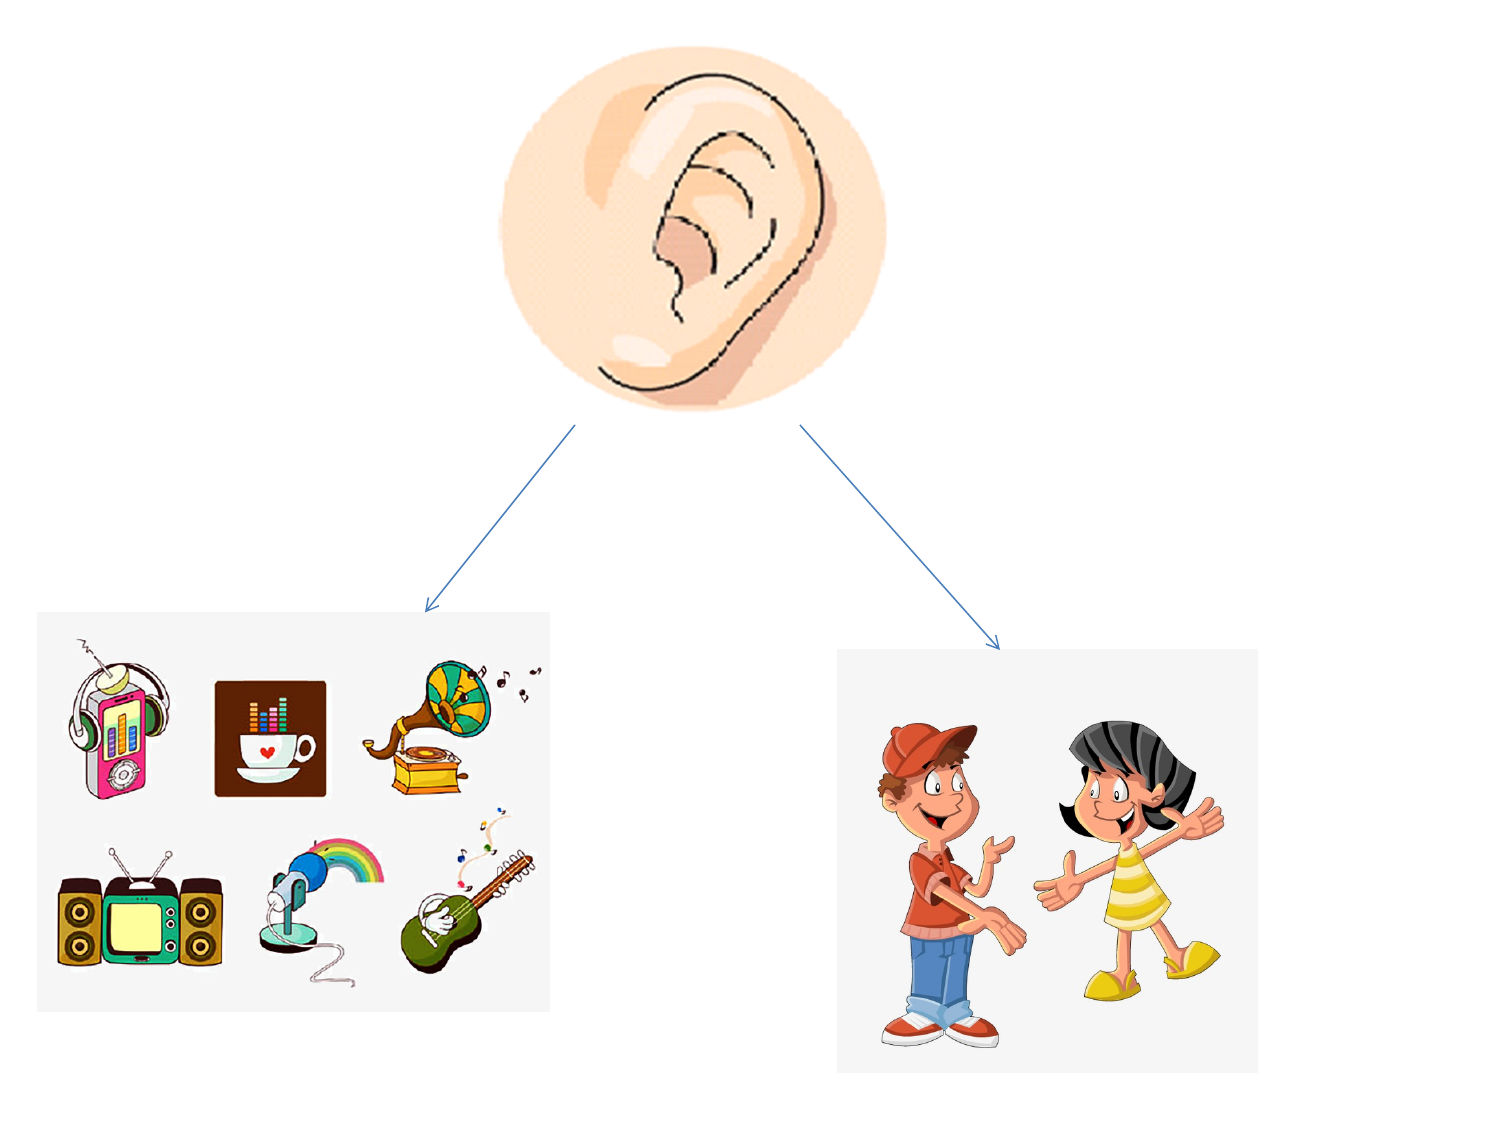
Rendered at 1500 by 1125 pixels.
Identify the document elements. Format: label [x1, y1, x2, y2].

picture [474, 44, 946, 476]
picture [837, 649, 1259, 1073]
picture [37, 612, 550, 1012]
text_box [424, 424, 576, 613]
text_box [799, 424, 1001, 651]
